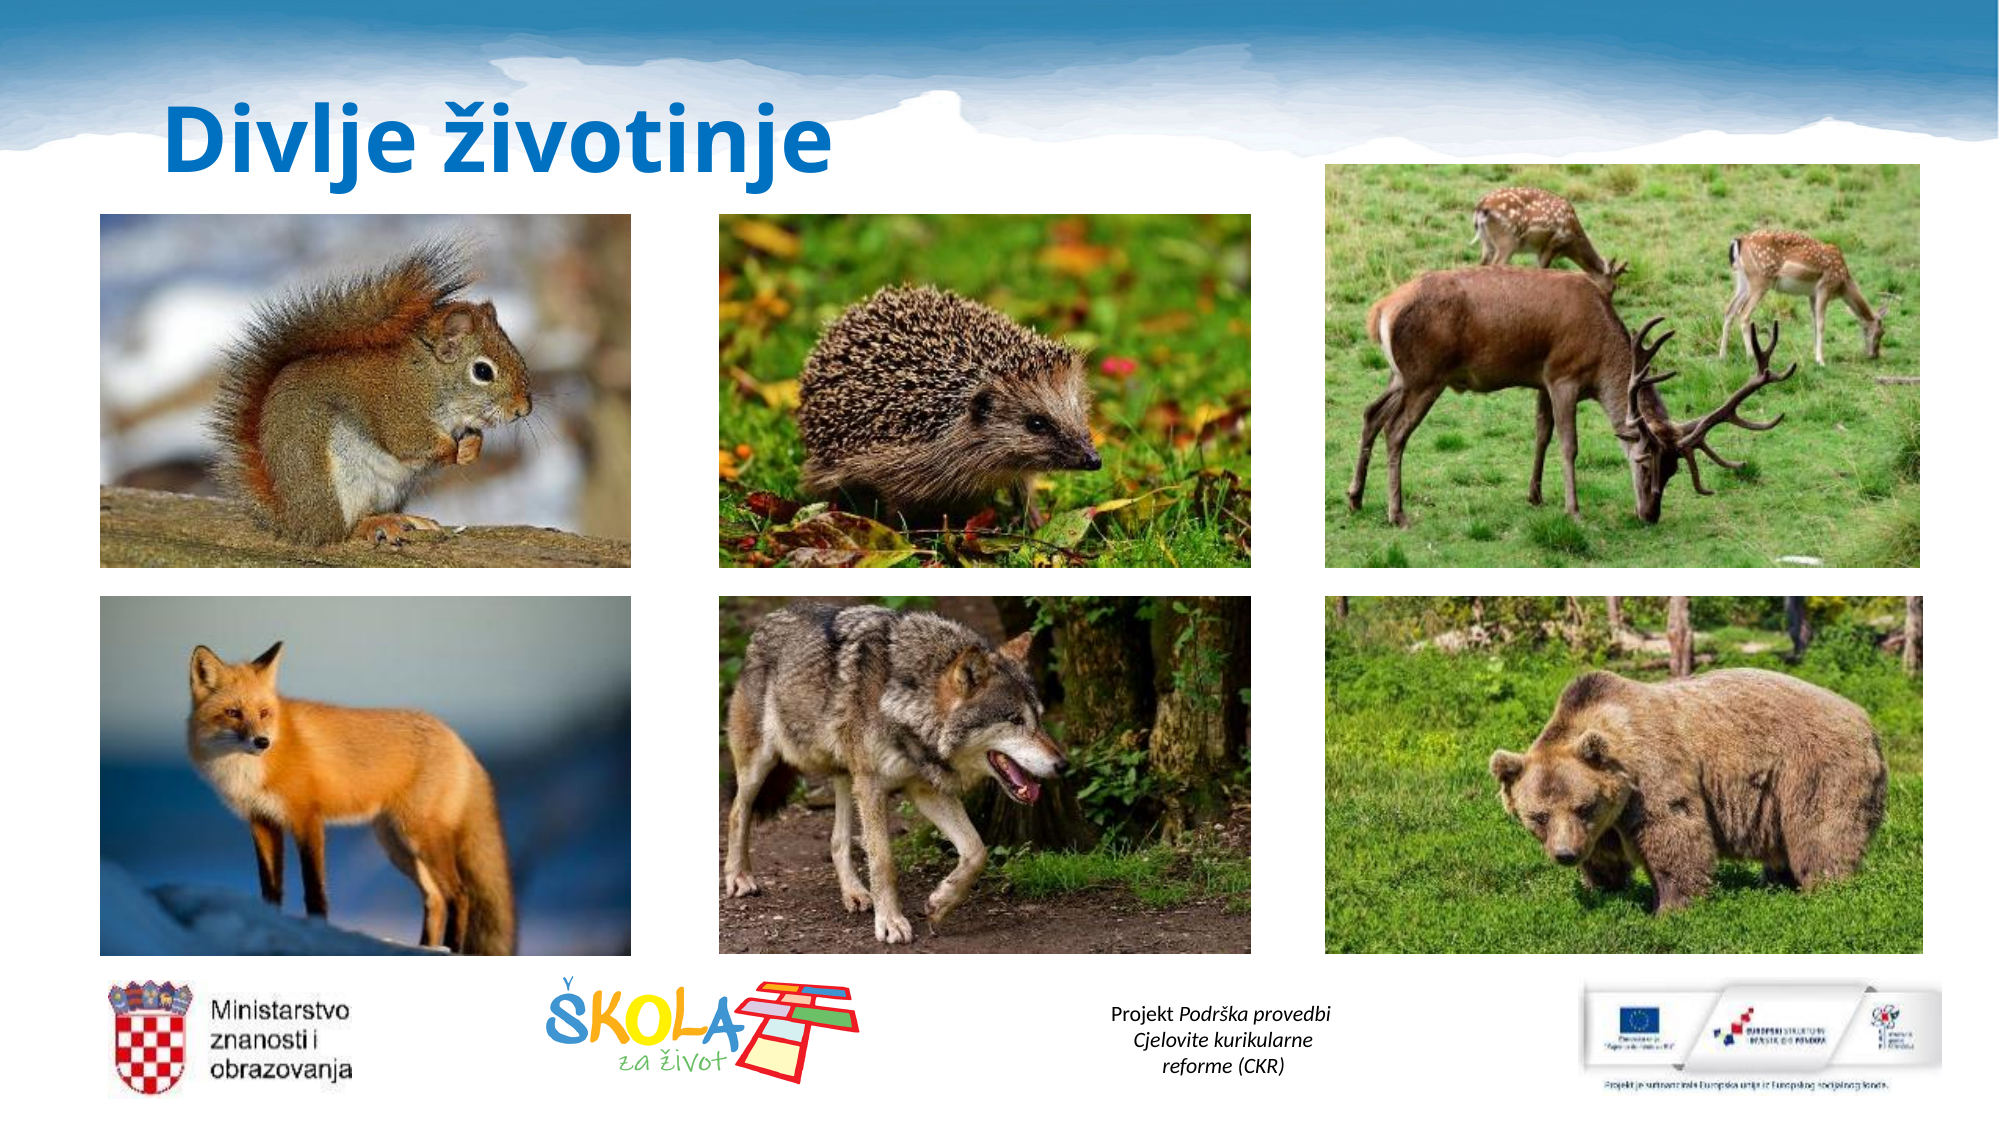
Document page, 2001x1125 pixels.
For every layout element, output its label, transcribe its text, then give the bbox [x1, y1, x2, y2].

title Divlje životinje [145, 62, 1871, 215]
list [100, 596, 631, 956]
picture [1578, 977, 1942, 1096]
picture [719, 596, 1251, 954]
picture [536, 970, 864, 1089]
picture [1325, 596, 1923, 954]
picture [0, 0, 2001, 568]
picture [108, 980, 352, 1099]
